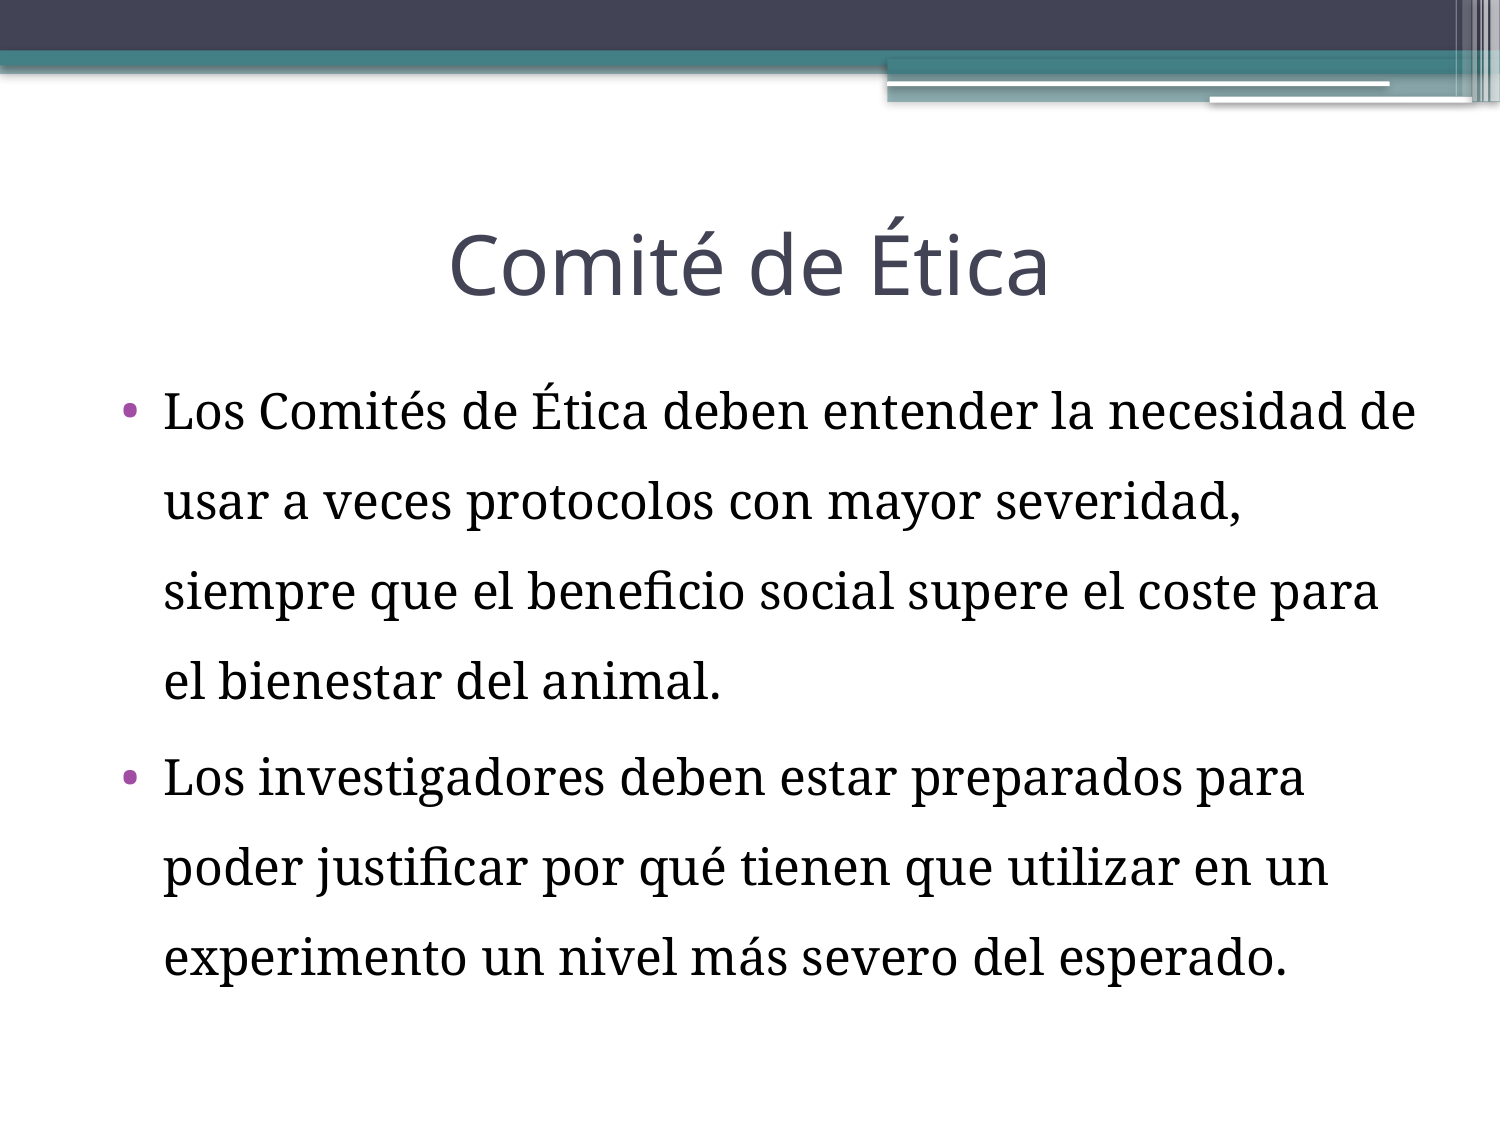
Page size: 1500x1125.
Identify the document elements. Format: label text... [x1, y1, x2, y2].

title Comité de Ética [75, 174, 1425, 350]
list Los Comités de Ética deben entender la necesidad de usar a veces protocolos con mayor severidad, siempre que el beneficio social supere el coste para el bienestar del animal. Los investigadores deben estar preparados para poder justificar por qué tienen que utilizar en un experimento un nivel más severo del esperado. [88, 341, 1447, 1071]
